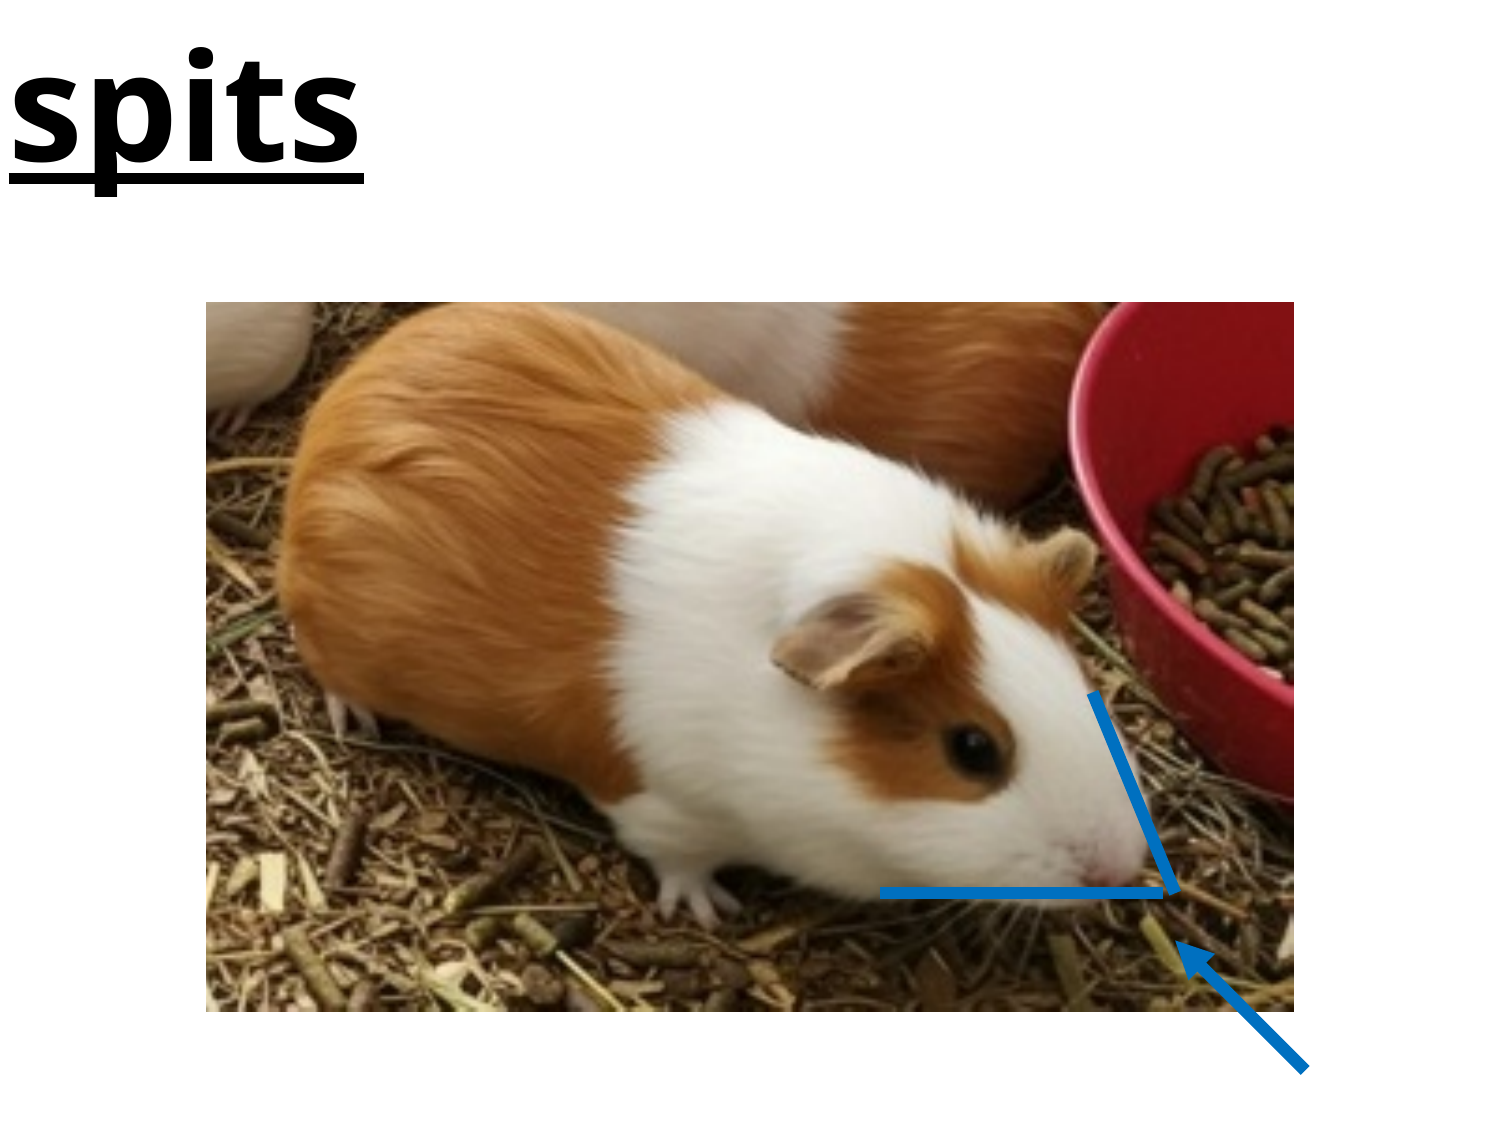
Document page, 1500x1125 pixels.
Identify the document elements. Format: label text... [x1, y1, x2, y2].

text_box spits [0, 4, 1500, 199]
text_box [206, 302, 1306, 1071]
